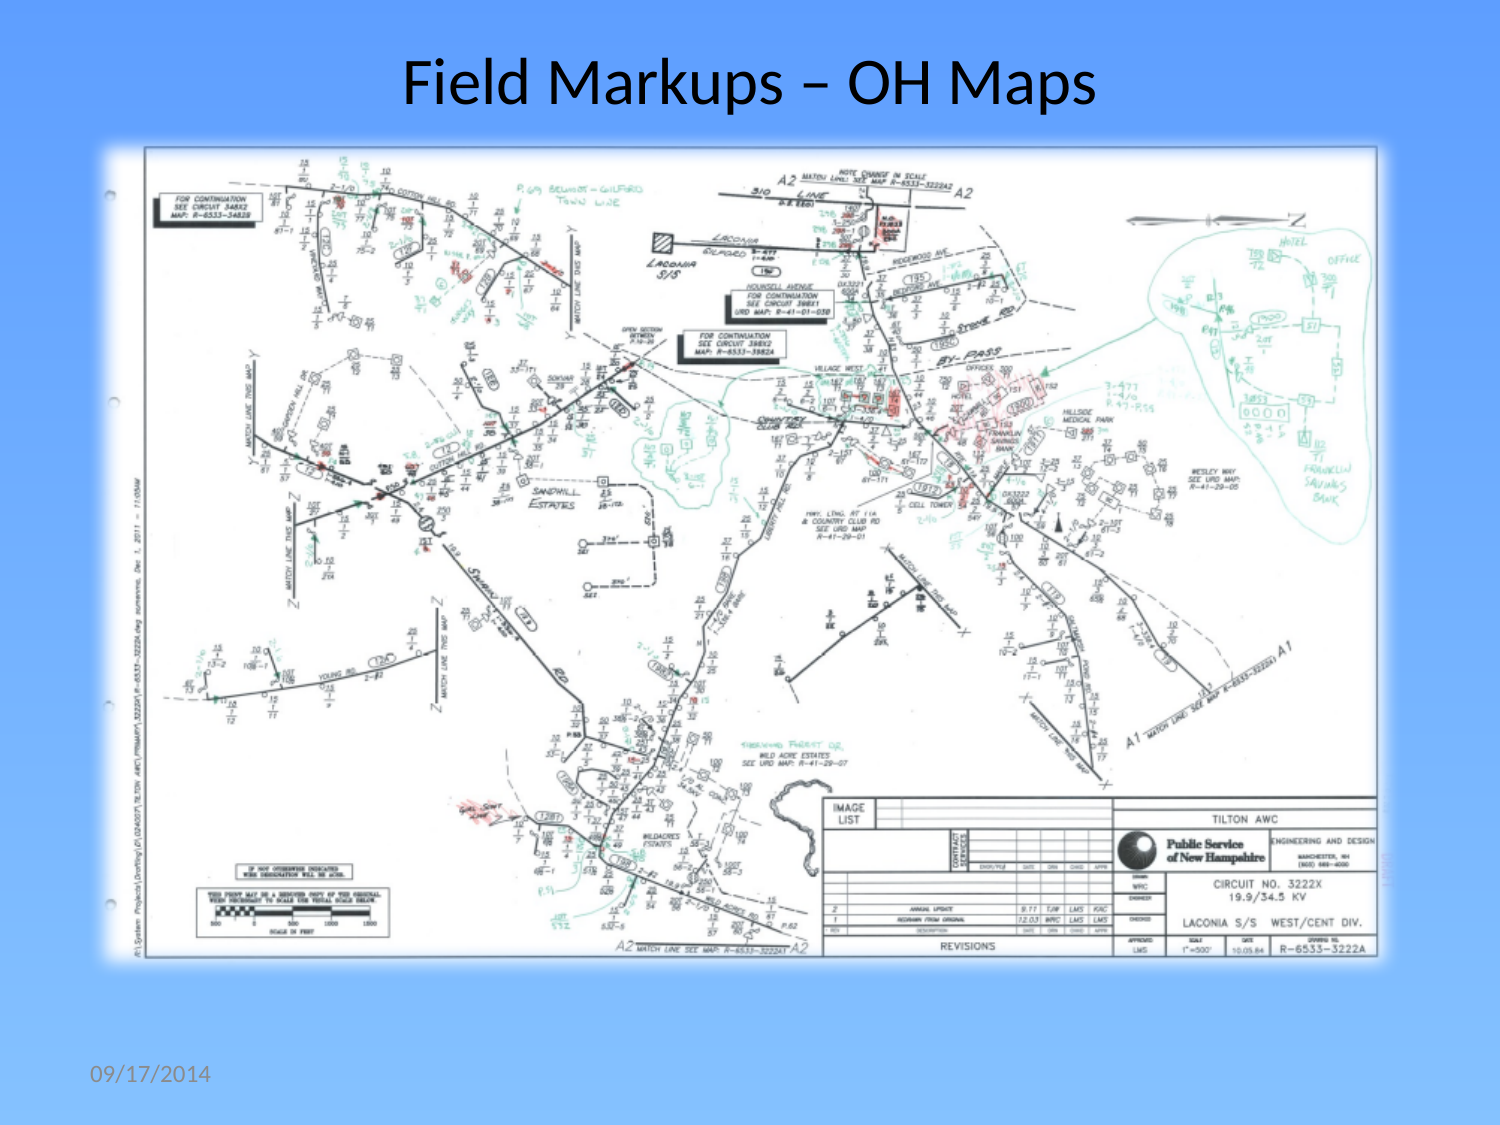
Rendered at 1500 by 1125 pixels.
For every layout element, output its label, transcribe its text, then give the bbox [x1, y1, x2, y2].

title Field Markups – OH Maps [300, 12, 1200, 125]
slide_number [75, 1042, 425, 1103]
picture [87, 130, 1402, 980]
